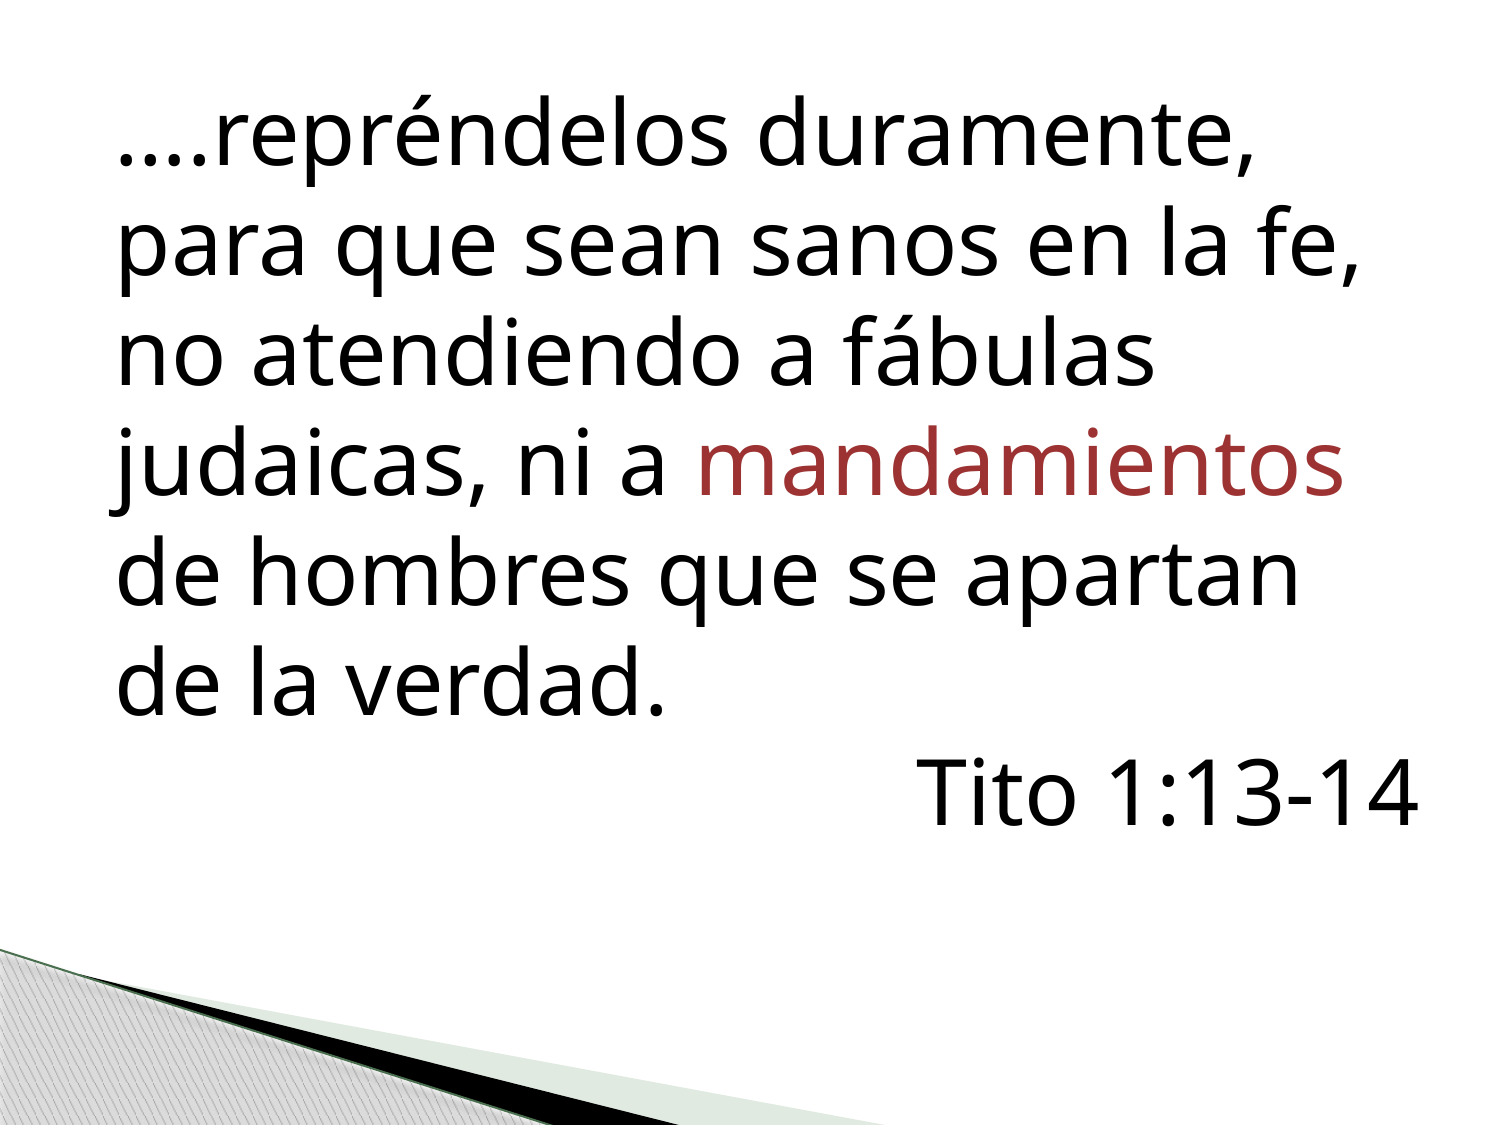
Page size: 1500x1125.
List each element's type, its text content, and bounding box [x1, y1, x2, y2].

text_box ….repréndelos duramente, para que sean sanos en la fe, no atendiendo a fábulas judaicas, ni a mandamientos de hombres que se apartan de la verdad. Tito 1:13-14 [100, 66, 1436, 851]
